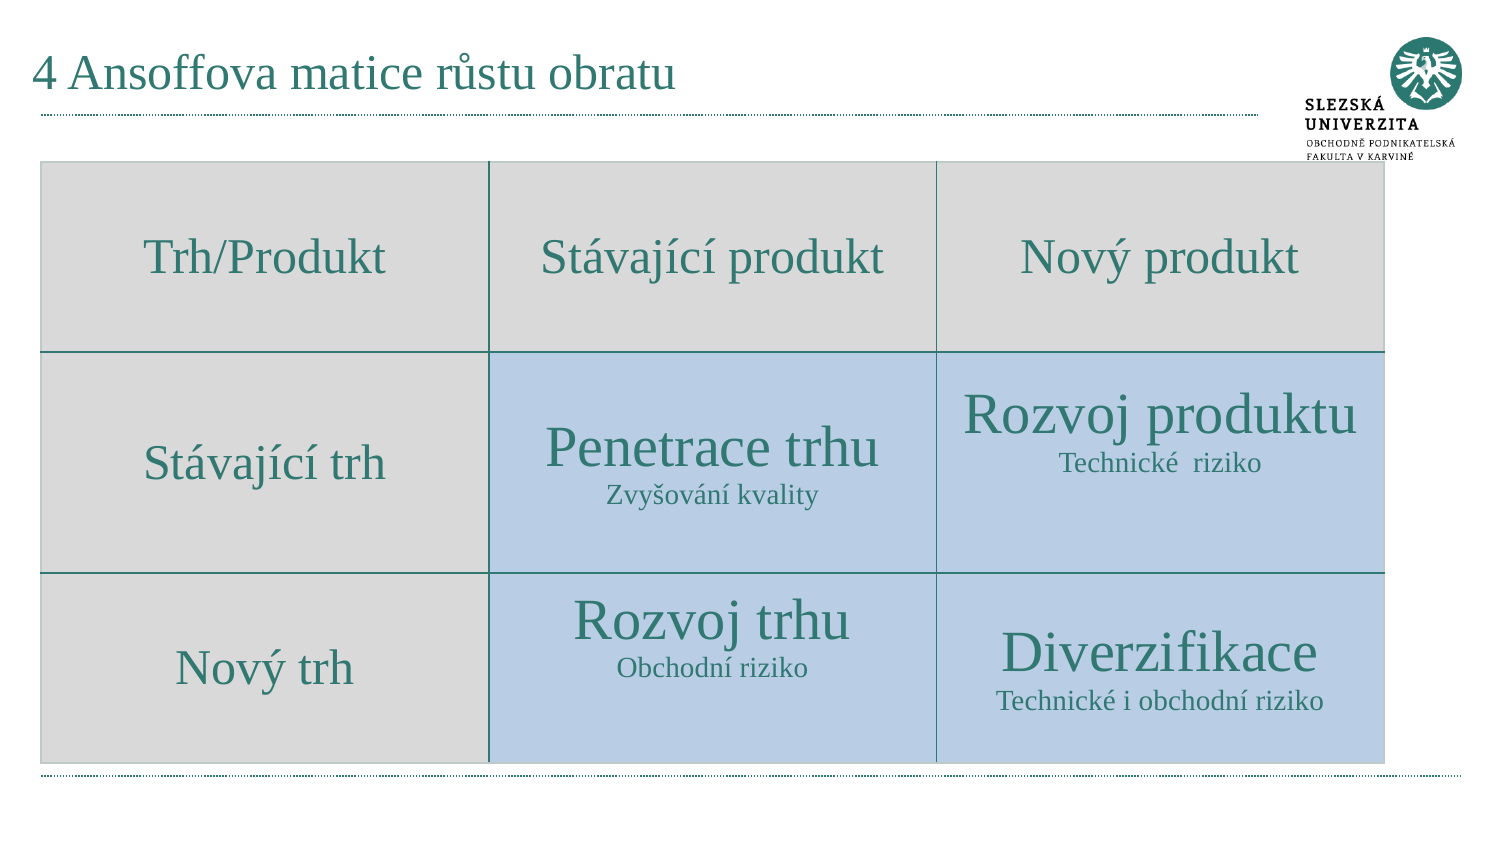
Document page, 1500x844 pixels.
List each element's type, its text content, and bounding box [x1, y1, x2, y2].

table_header Stávající produkt [490, 163, 936, 351]
table_cell Penetrace trhu Zvyšování kvality [490, 353, 936, 572]
table_cell Nový trh [42, 574, 488, 762]
table_cell Stávající trh [42, 353, 488, 572]
table_header Trh/Produkt [42, 163, 488, 351]
table_header Nový produkt [937, 163, 1383, 351]
title 4 Ansoffova matice růstu obratu [17, 32, 1353, 116]
table_cell Rozvoj produktu Technické riziko [937, 353, 1383, 572]
table_cell Rozvoj trhu Obchodní riziko [490, 574, 936, 762]
table_cell Diverzifikace Technické i obchodní riziko [937, 574, 1383, 762]
picture [1305, 37, 1462, 160]
